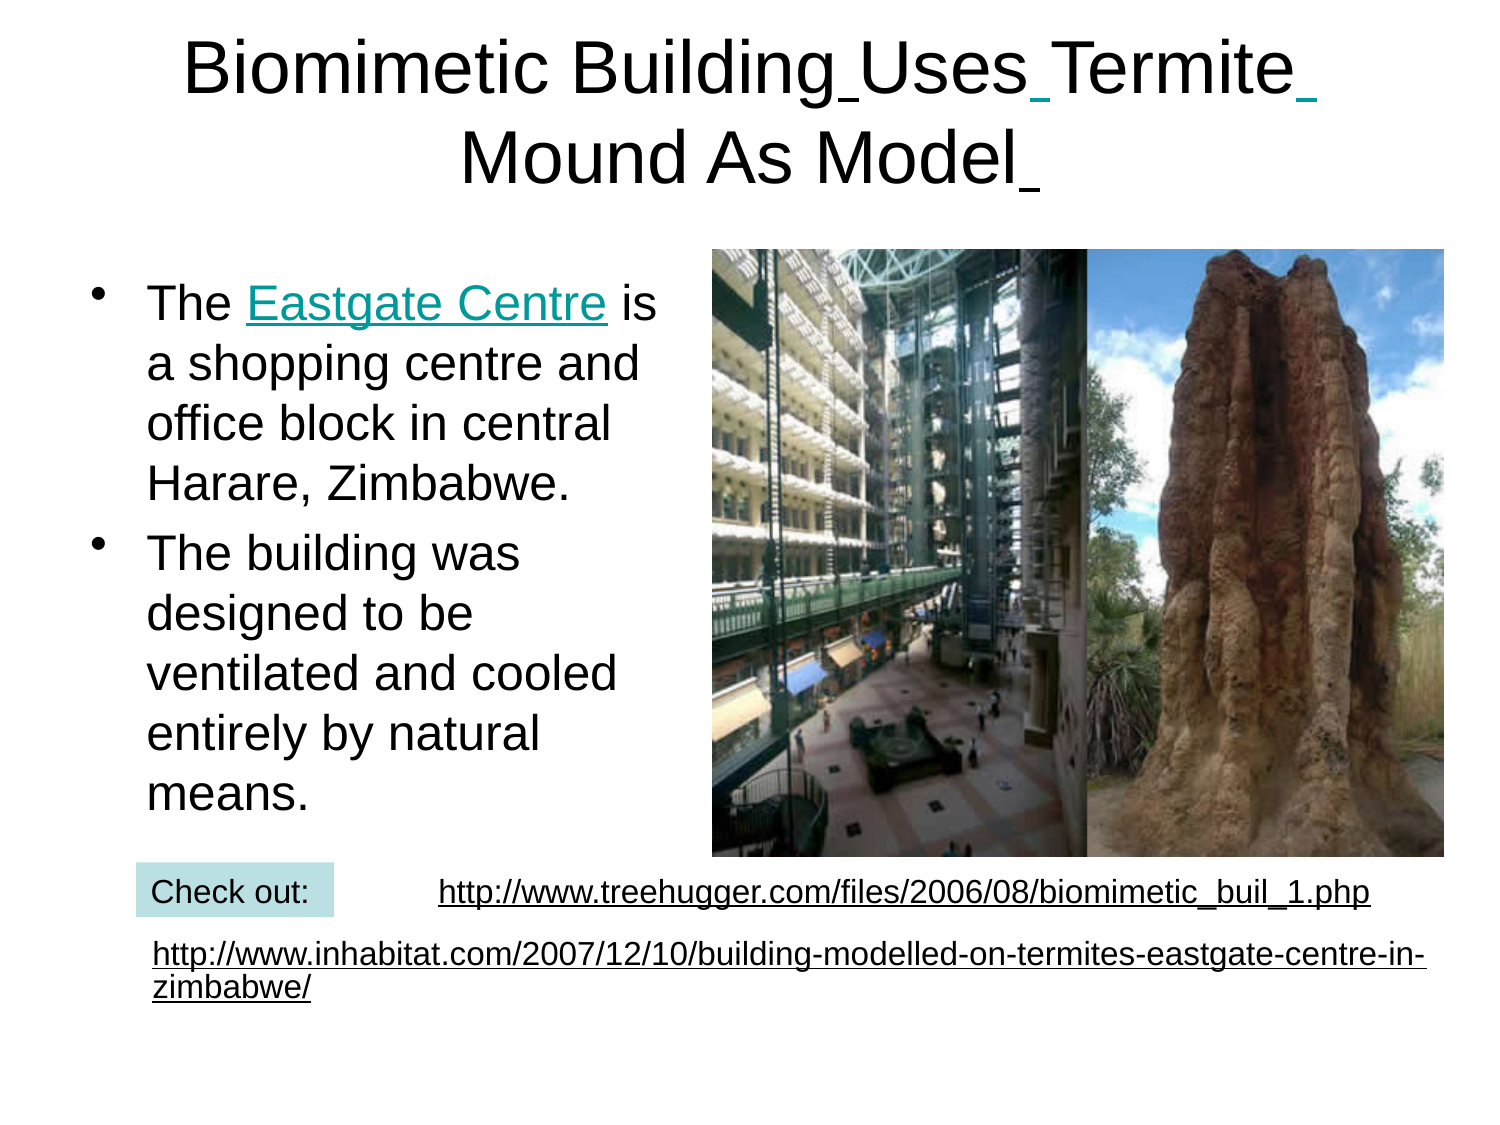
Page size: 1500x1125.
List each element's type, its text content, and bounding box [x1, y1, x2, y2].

text_box http://www.inhabitat.com/2007/12/10/building-modelled-on-termites-eastgate-centre-in-zimbabwe/ [137, 924, 1450, 1020]
picture [712, 249, 1444, 857]
list The Eastgate Centre is a shopping centre and office block in central Harare, Zimbabwe. The building was designed to be ventilated and cooled entirely by natural means. [74, 262, 701, 1006]
text_box Check out: [135, 862, 334, 918]
title Biomimetic Building Uses Termite Mound As Model [74, 44, 1426, 173]
text_box http://www.treehugger.com/files/2006/08/biomimetic_buil_1.php [423, 862, 1396, 918]
